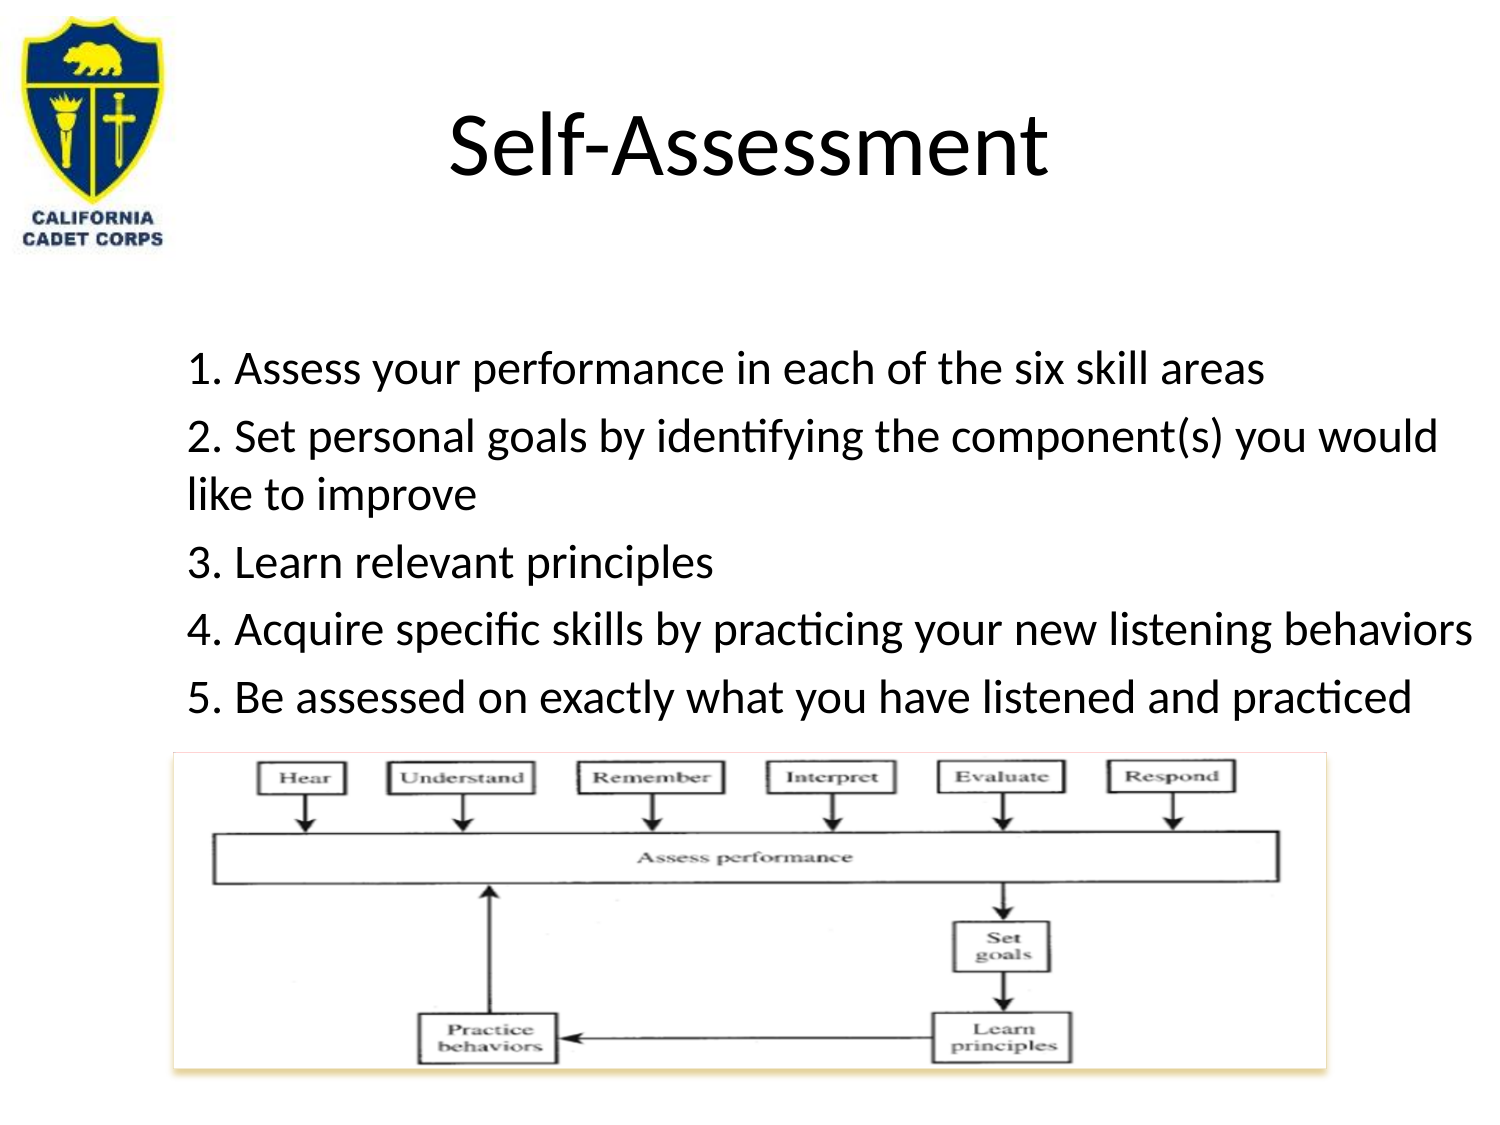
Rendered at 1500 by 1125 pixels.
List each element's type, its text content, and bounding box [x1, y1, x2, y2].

picture [0, 16, 186, 261]
picture [162, 749, 1338, 1085]
list 1. Assess your performance in each of the six skill areas 2. Set personal goals by identifying the component(s) you would like to improve 3. Learn relevant principles 4. Acquire specific skills by practicing your new listening behaviors 5. Be assessed on exactly what you have listened and practiced [162, 329, 1500, 750]
title Self-Assessment [162, 45, 1338, 233]
